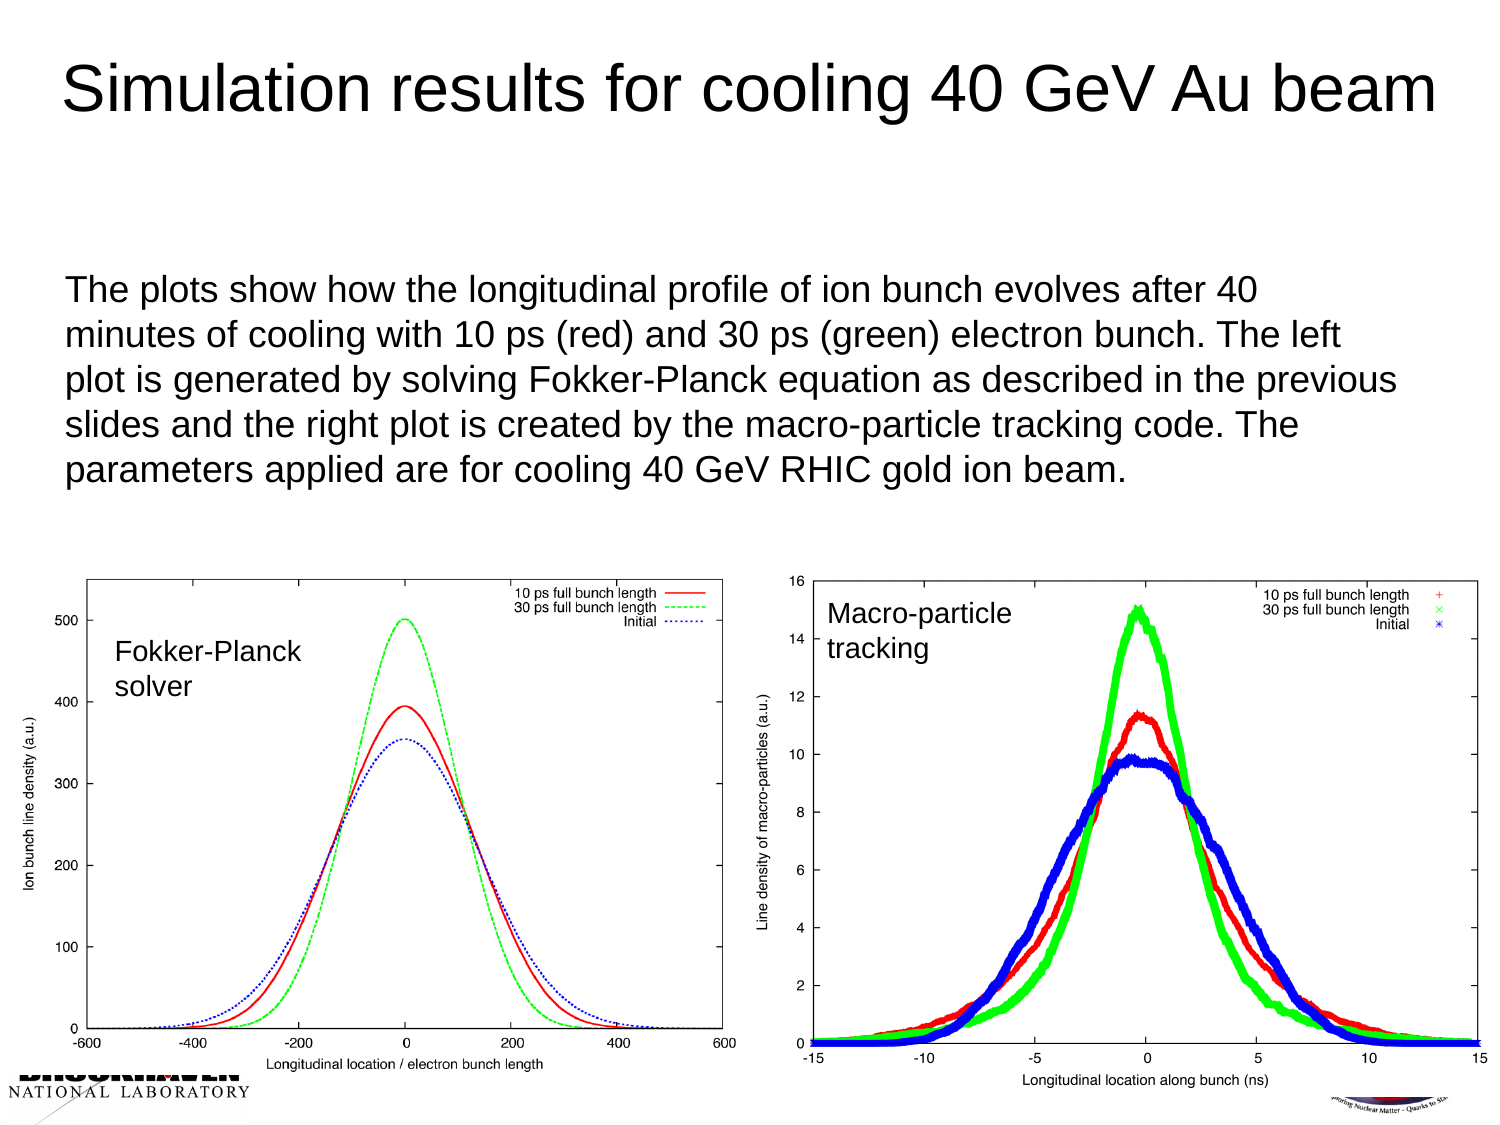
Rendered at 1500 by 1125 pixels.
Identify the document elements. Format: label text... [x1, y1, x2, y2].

picture [9, 567, 738, 1125]
picture [749, 562, 1492, 1122]
title Simulation results for cooling 40 GeV Au beam [24, 37, 1475, 182]
text_box The plots show how the longitudinal profile of ion bunch evolves after 40 minutes of cooling with 10 ps (red) and 30 ps (green) electron bunch. The left plot is generated by solving Fokker-Planck equation as described in the previous slides and the right plot is created by the macro-particle tracking code. The parameters applied are for cooling 40 GeV RHIC gold ion beam. [49, 257, 1413, 498]
